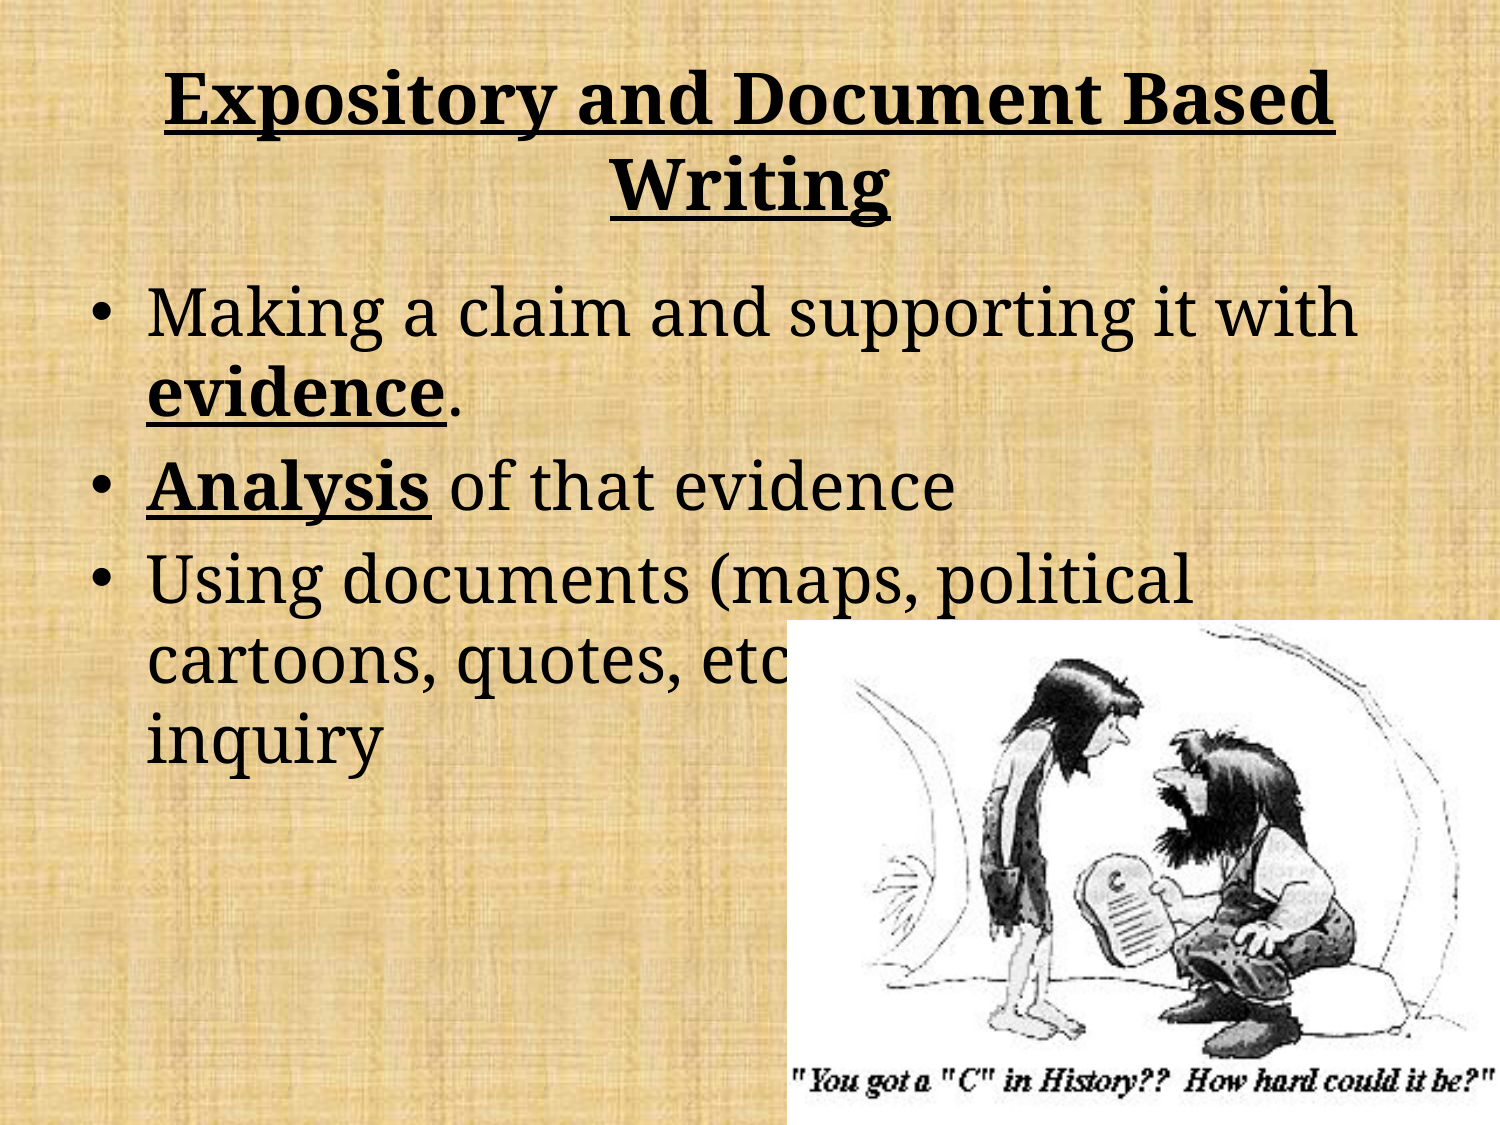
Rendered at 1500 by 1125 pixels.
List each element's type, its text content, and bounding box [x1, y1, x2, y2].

picture [0, 0, 1500, 1125]
title Expository and Document Based Writing [75, 45, 1425, 233]
list Making a claim and supporting it with evidence. Analysis of that evidence Using documents (maps, political cartoons, quotes, etc.) for historical inquiry [75, 262, 1425, 1005]
